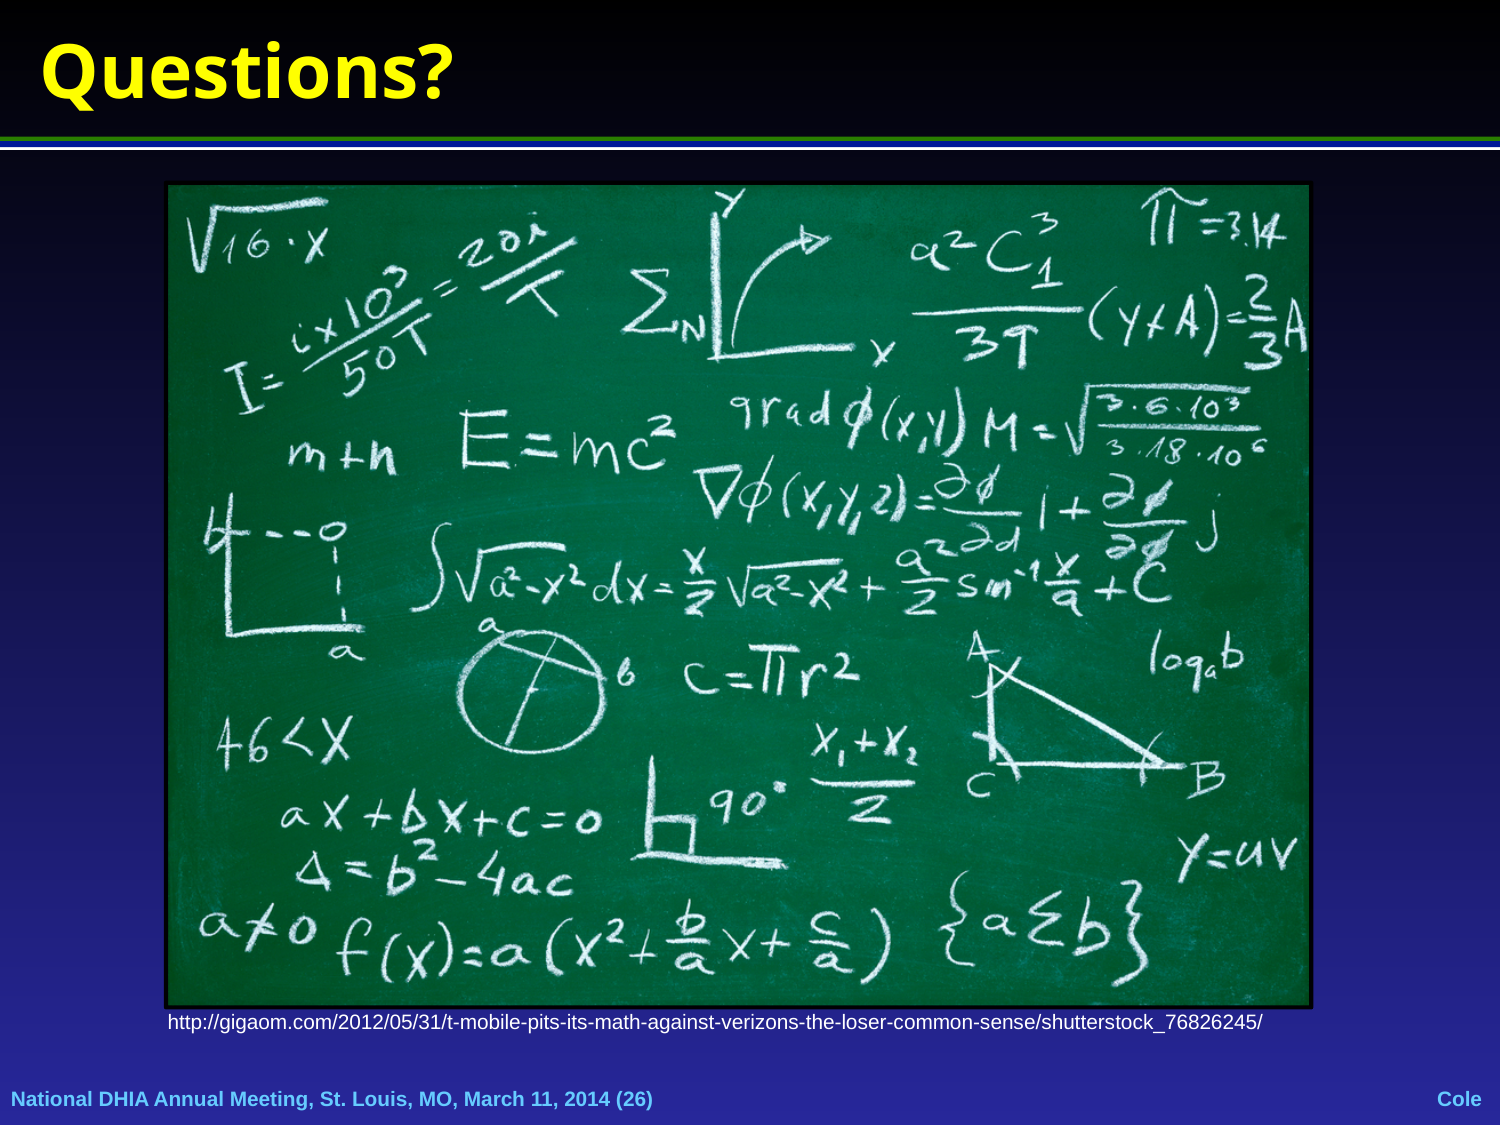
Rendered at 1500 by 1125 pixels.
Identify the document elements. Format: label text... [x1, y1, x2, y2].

title Questions? [24, 15, 1475, 122]
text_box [152, 184, 1310, 1042]
